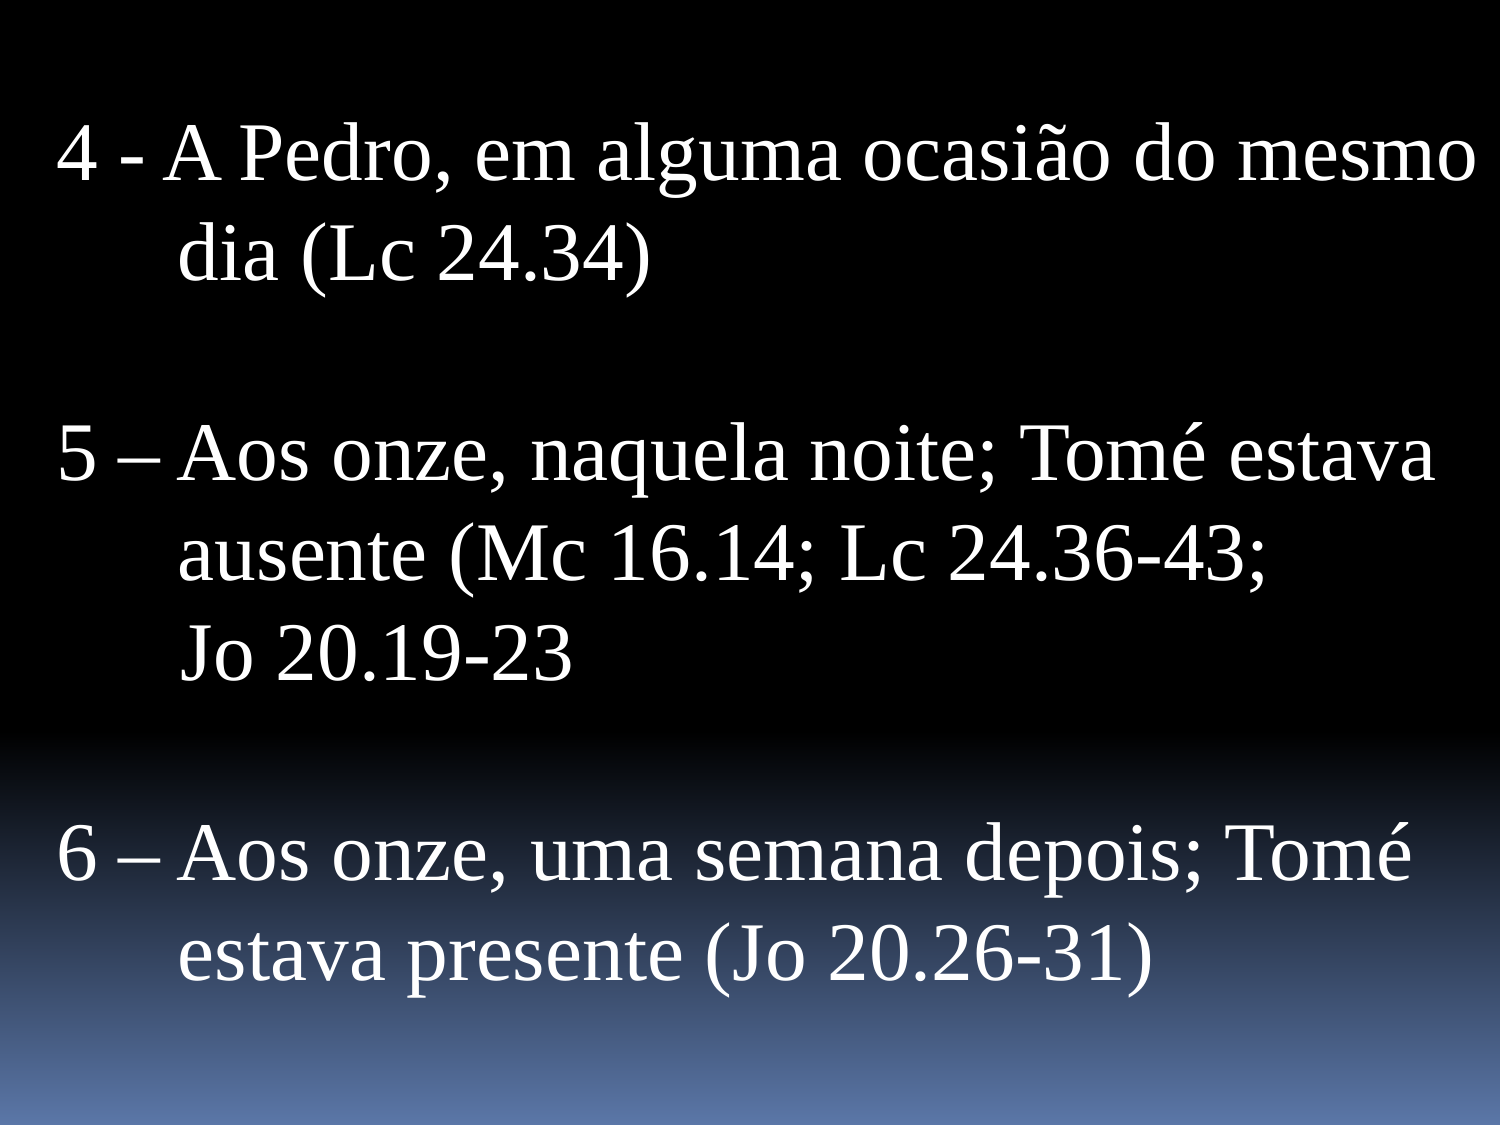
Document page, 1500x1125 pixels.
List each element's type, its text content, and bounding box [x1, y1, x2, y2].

text_box 4 - A Pedro, em alguma ocasião do mesmo dia (Lc 24.34) 5 – Aos onze, naquela noite; Tomé estava ausente (Mc 16.14; Lc 24.36-43; Jo 20.19-23 6 – Aos onze, uma semana depois; Tomé estava presente (Jo 20.26-31) [41, 90, 1500, 1005]
